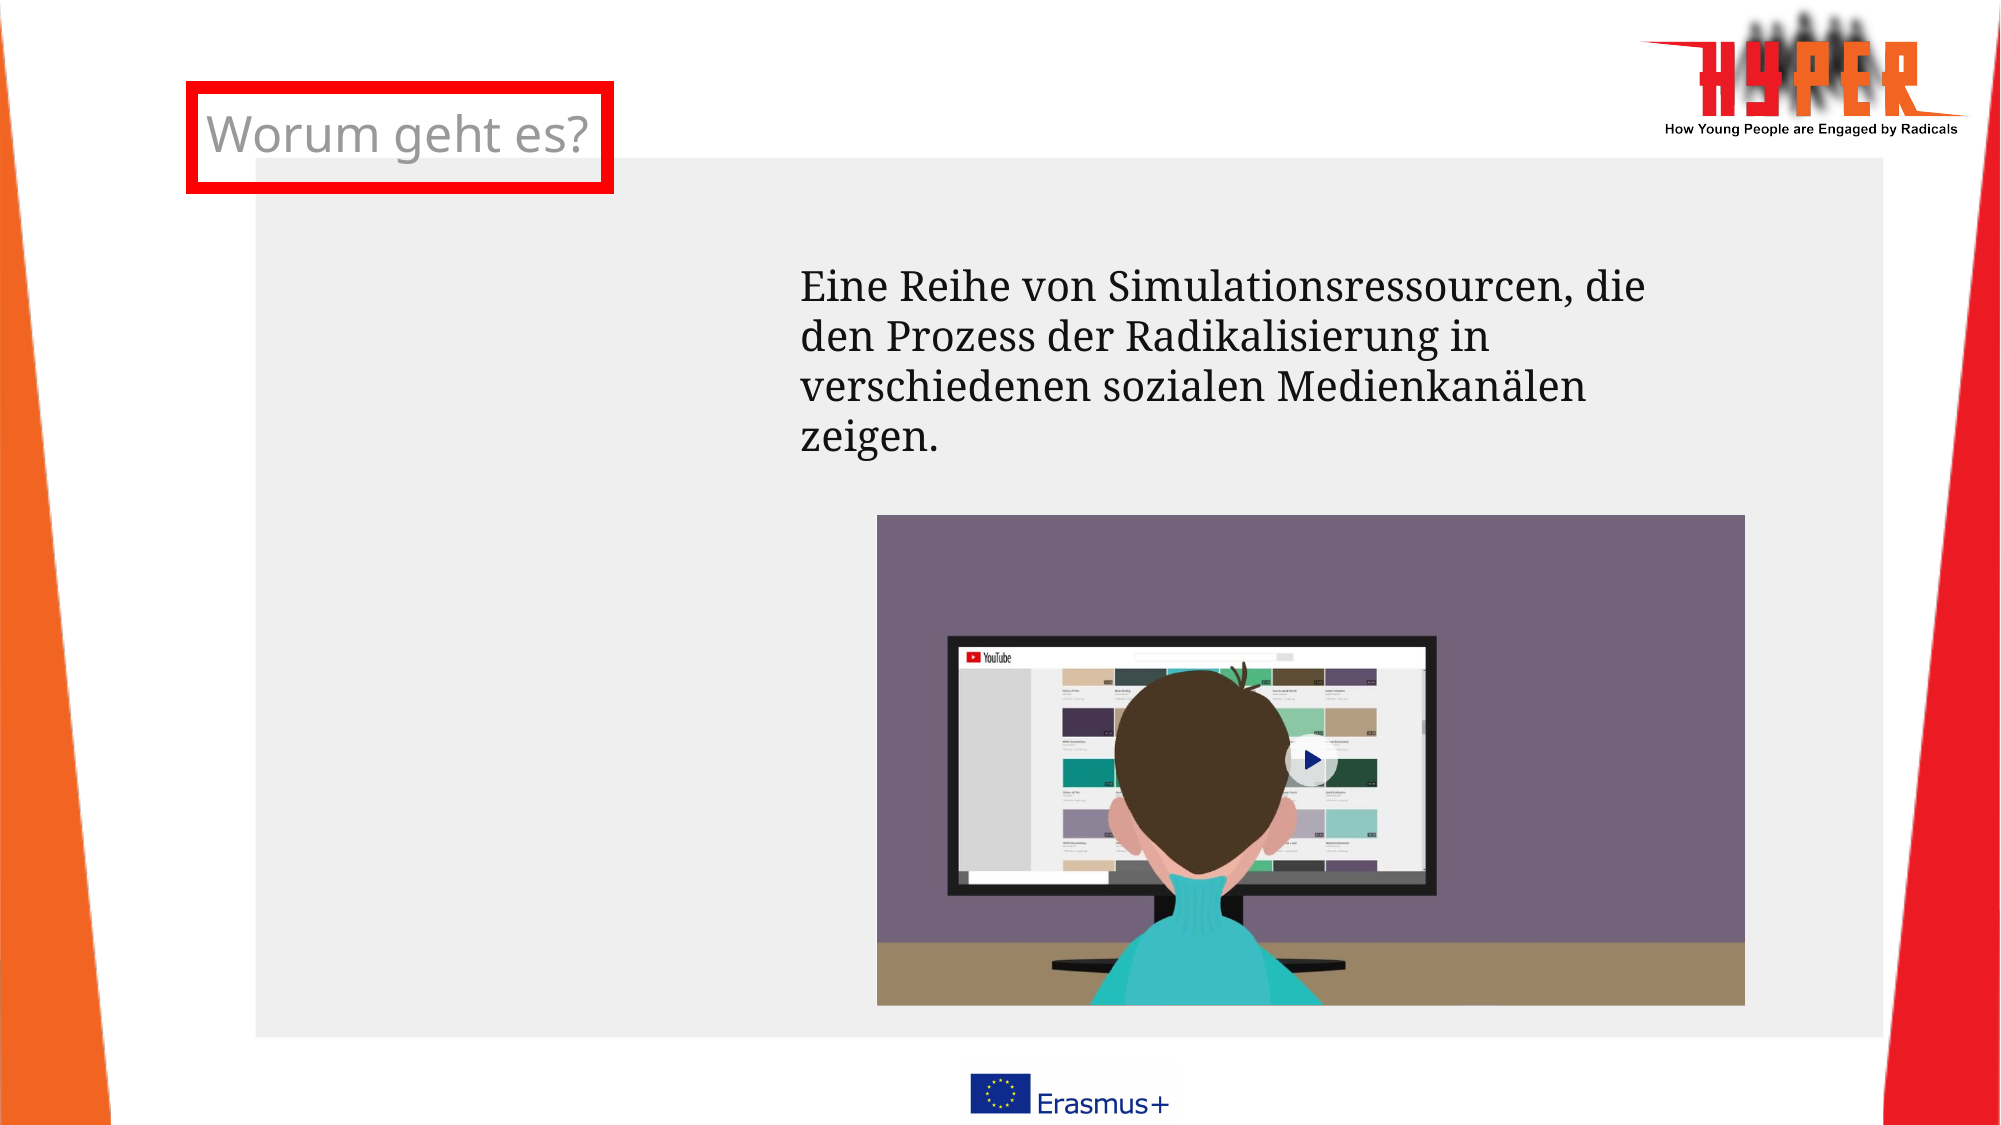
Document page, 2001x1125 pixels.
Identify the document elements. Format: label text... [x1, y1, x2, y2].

list Eine Reihe von Simulationsressourcen, die den Prozess der Radikalisierung in verschiedenen sozialen Medienkanälen zeigen. [785, 244, 1745, 516]
title Worum geht es? [186, 81, 614, 194]
picture [876, 515, 1745, 1006]
picture [1638, 1, 1972, 148]
picture [959, 1062, 1180, 1125]
